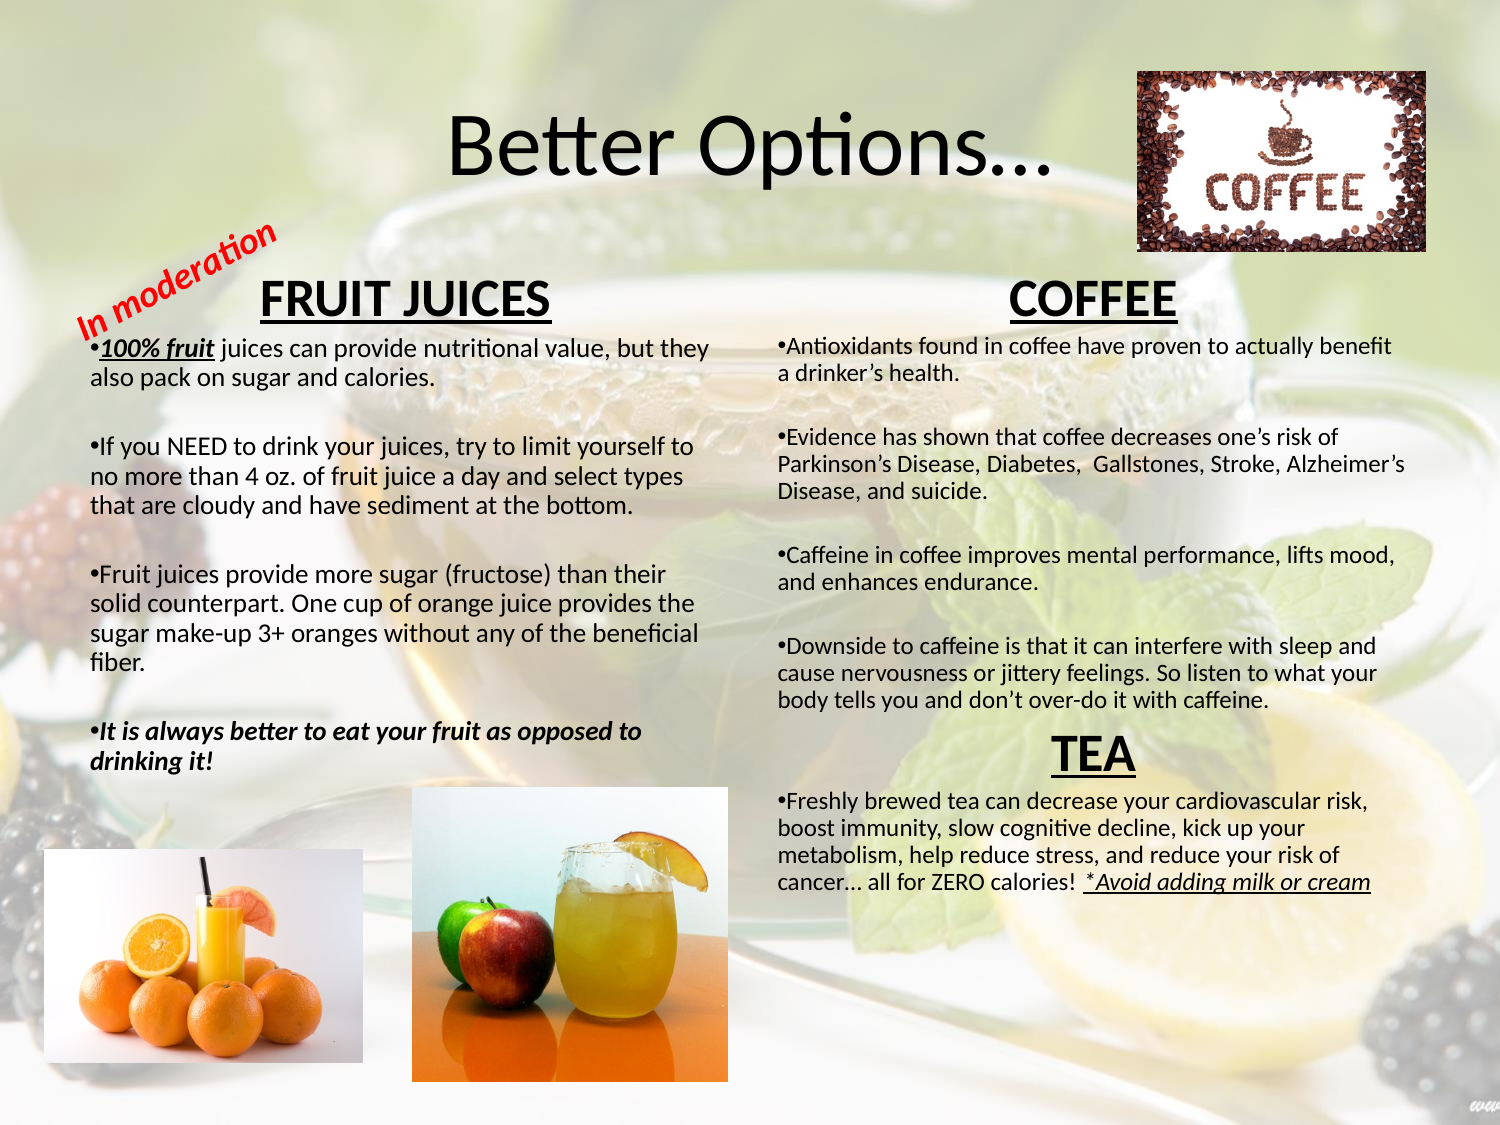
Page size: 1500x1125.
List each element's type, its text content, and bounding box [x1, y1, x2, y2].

list COFFEE Antioxidants found in coffee have proven to actually benefit a drinker’s health. Evidence has shown that coffee decreases one’s risk of Parkinson’s Disease, Diabetes, Gallstones, Stroke, Alzheimer’s Disease, and suicide. Caffeine in coffee improves mental performance, lifts mood, and enhances endurance. Downside to caffeine is that it can interfere with sleep and cause nervousness or jittery feelings. So listen to what your body tells you and don’t over-do it with caffeine. TEA Freshly brewed tea can decrease your cardiovascular risk, boost immunity, slow cognitive decline, kick up your metabolism, help reduce stress, and reduce your risk of cancer… all for ZERO calories! *Avoid adding milk or cream [762, 262, 1425, 1005]
title Better Options… [75, 45, 1425, 233]
list FRUIT JUICES 100% fruit juices can provide nutritional value, but they also pack on sugar and calories. If you NEED to drink your juices, try to limit yourself to no more than 4 oz. of fruit juice a day and select types that are cloudy and have sediment at the bottom. Fruit juices provide more sugar (fructose) than their solid counterpart. One cup of orange juice provides the sugar make-up 3+ oranges without any of the beneficial fiber. It is always better to eat your fruit as opposed to drinking it! [75, 262, 738, 1005]
text_box In moderation [50, 186, 311, 364]
picture [0, 0, 1500, 1125]
